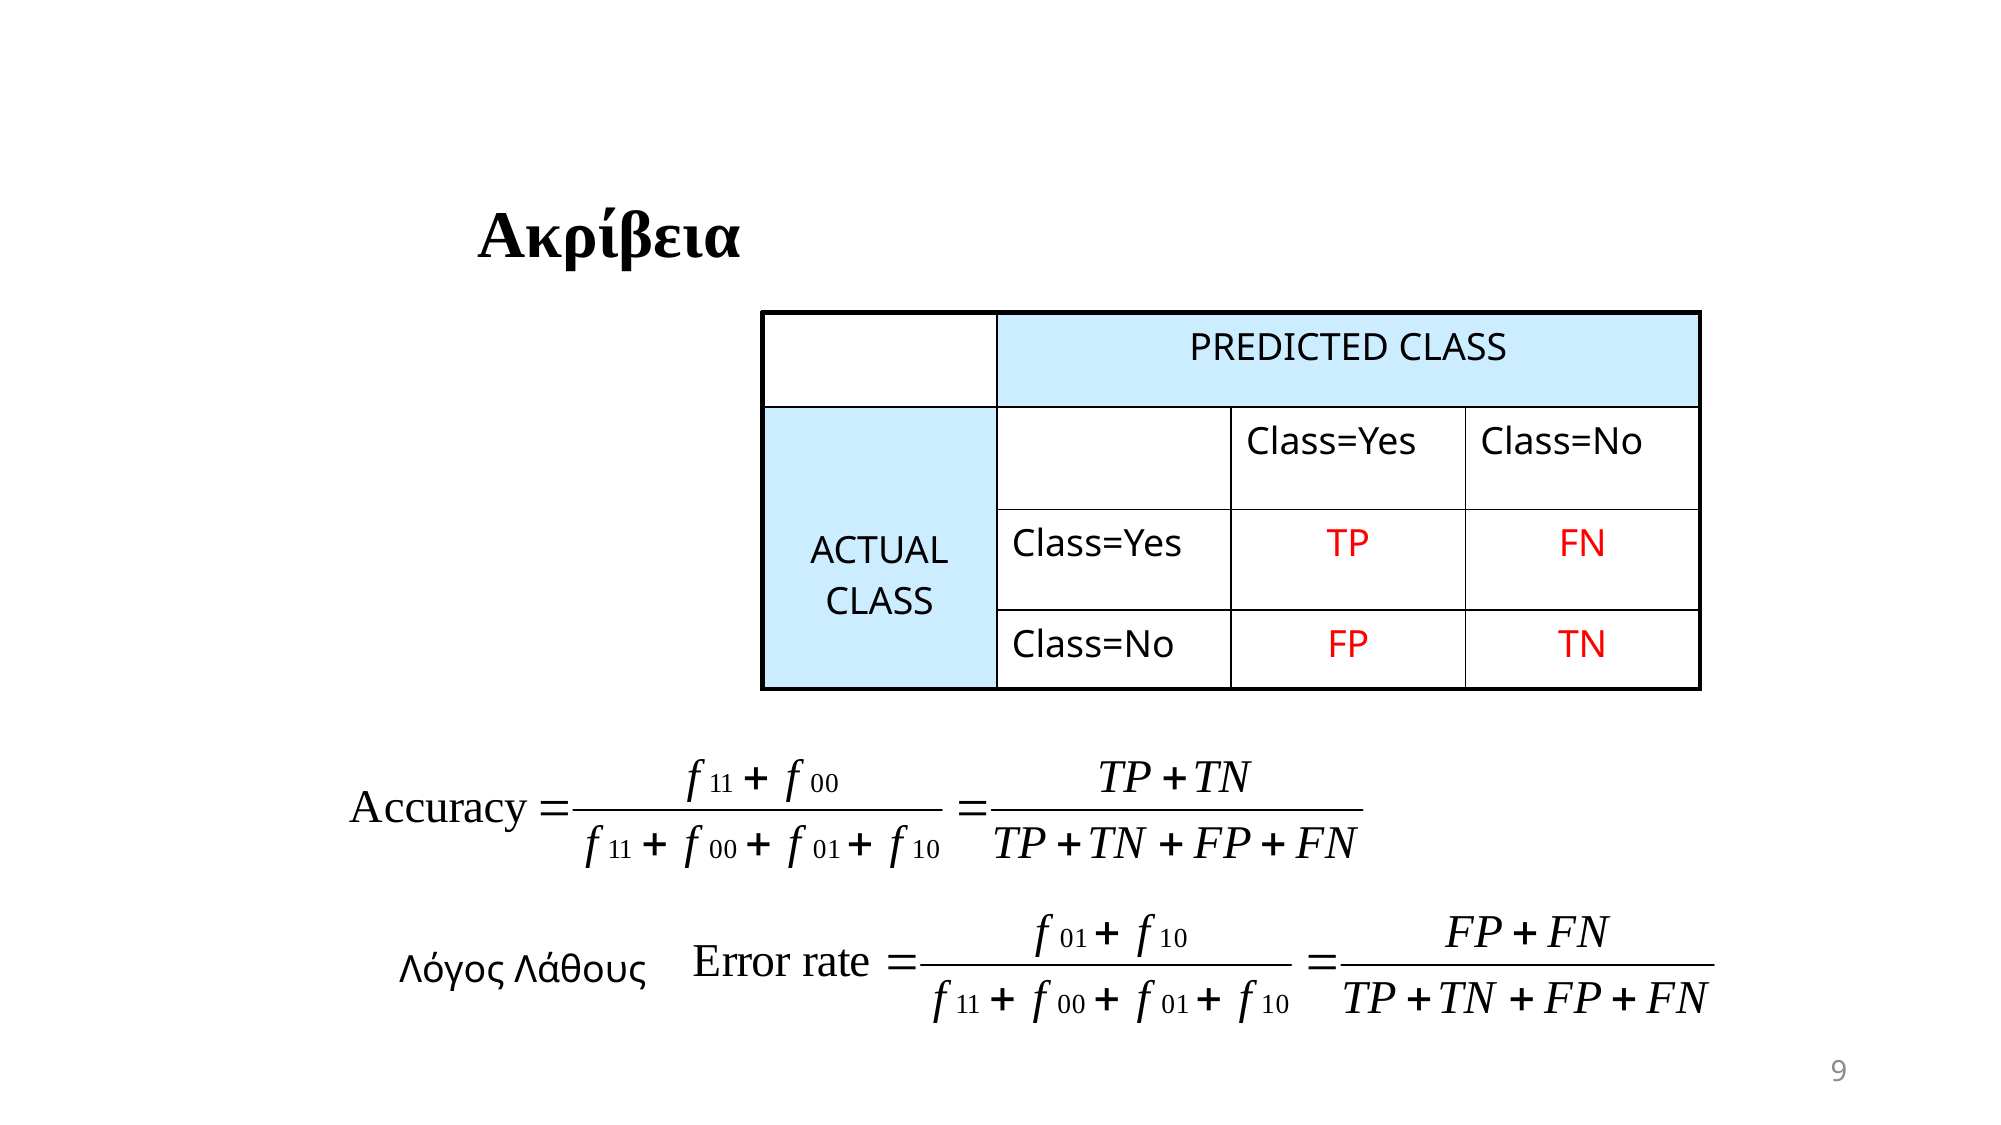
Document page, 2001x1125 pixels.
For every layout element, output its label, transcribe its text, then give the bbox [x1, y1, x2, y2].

table_cell FP [1232, 611, 1465, 687]
table_cell Class=No [998, 611, 1230, 687]
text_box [341, 747, 1371, 877]
table_cell [998, 408, 1230, 509]
table_cell FN [1466, 510, 1698, 609]
text_box Λόγος Λάθους [329, 937, 685, 998]
table_cell Class=Yes [1232, 408, 1465, 509]
table_cell TP [1232, 510, 1465, 609]
table_cell Class=Yes [998, 510, 1230, 609]
text_box Ακρίβεια [462, 183, 1613, 278]
table_cell TN [1466, 611, 1698, 687]
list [685, 901, 1723, 1032]
slide_number 9 [1412, 1042, 1863, 1103]
table_header PREDICTED CLASS [998, 315, 1698, 406]
table_cell Class=No [1466, 408, 1698, 509]
table_cell ACTUAL CLASS [765, 408, 996, 687]
table_header [765, 315, 996, 406]
